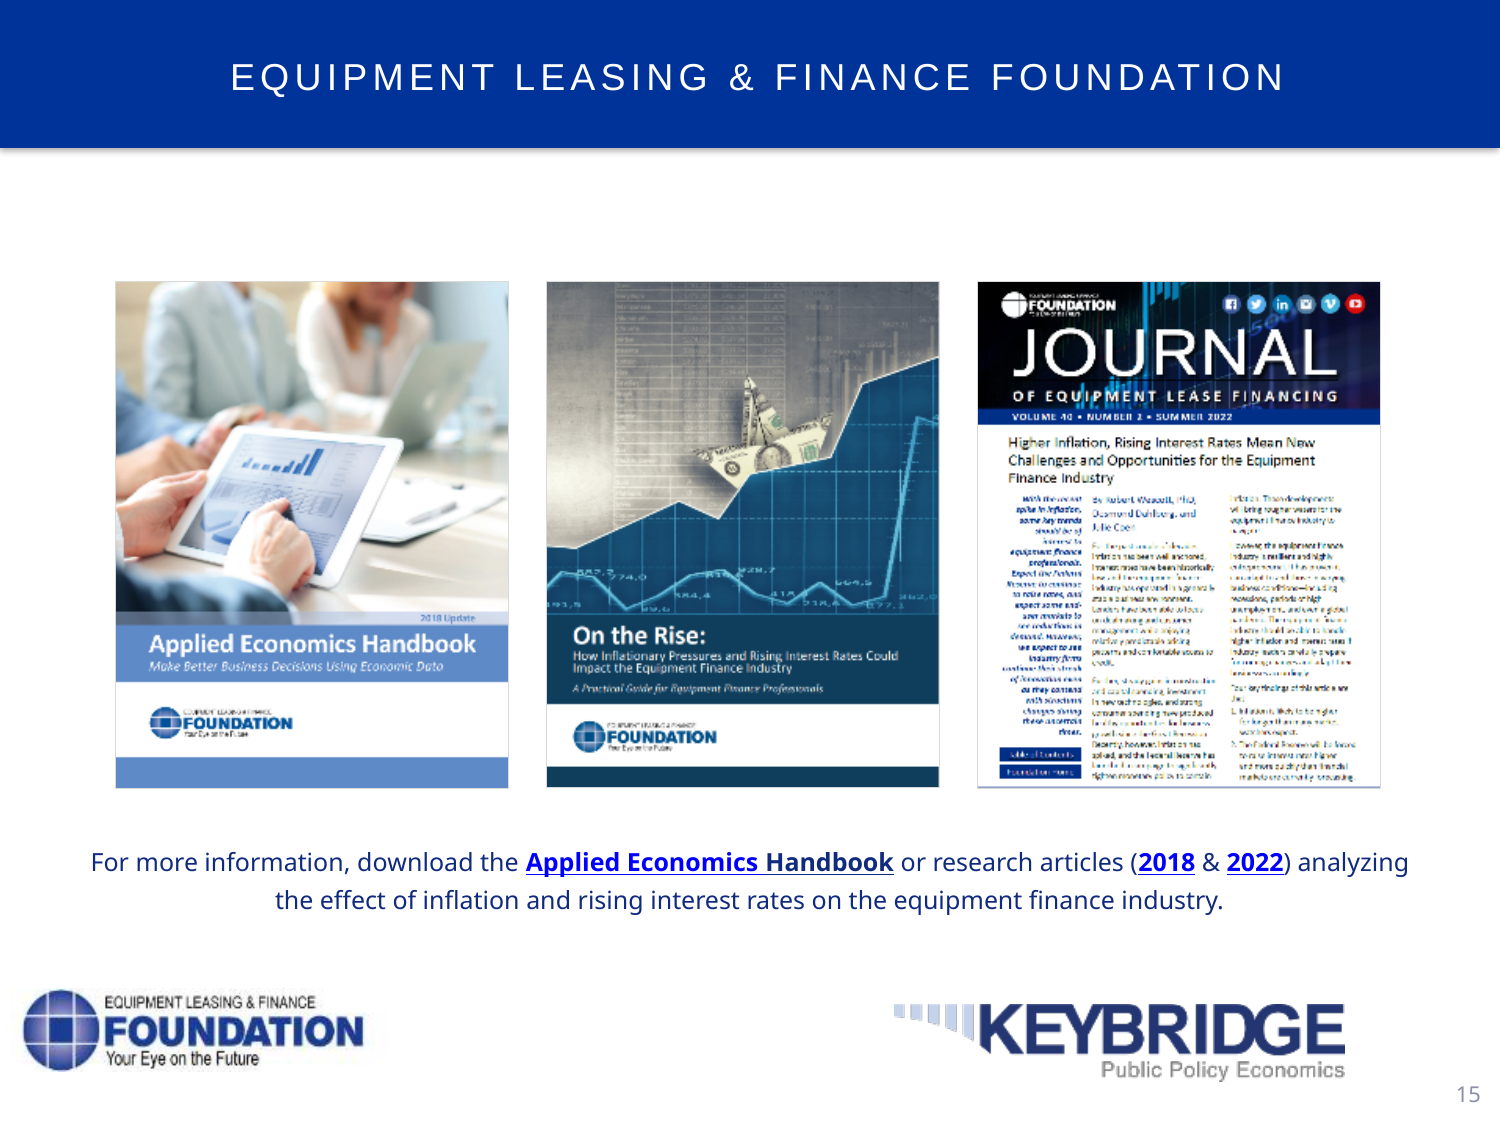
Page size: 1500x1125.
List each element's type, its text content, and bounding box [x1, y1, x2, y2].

text_box EQUIPMENT LEASING & FINANCE FOUNDATION [74, 0, 1439, 150]
picture [894, 1004, 1345, 1082]
picture [977, 281, 1381, 789]
slide_number 15 [1436, 1062, 1500, 1125]
picture [10, 988, 407, 1072]
picture [115, 281, 509, 789]
text_box For more information, download the Applied Economics Handbook or research articles (2018 & 2022) analyzing the effect of inflation and rising interest rates on the equipment finance industry. [61, 788, 1439, 969]
picture [546, 281, 939, 787]
